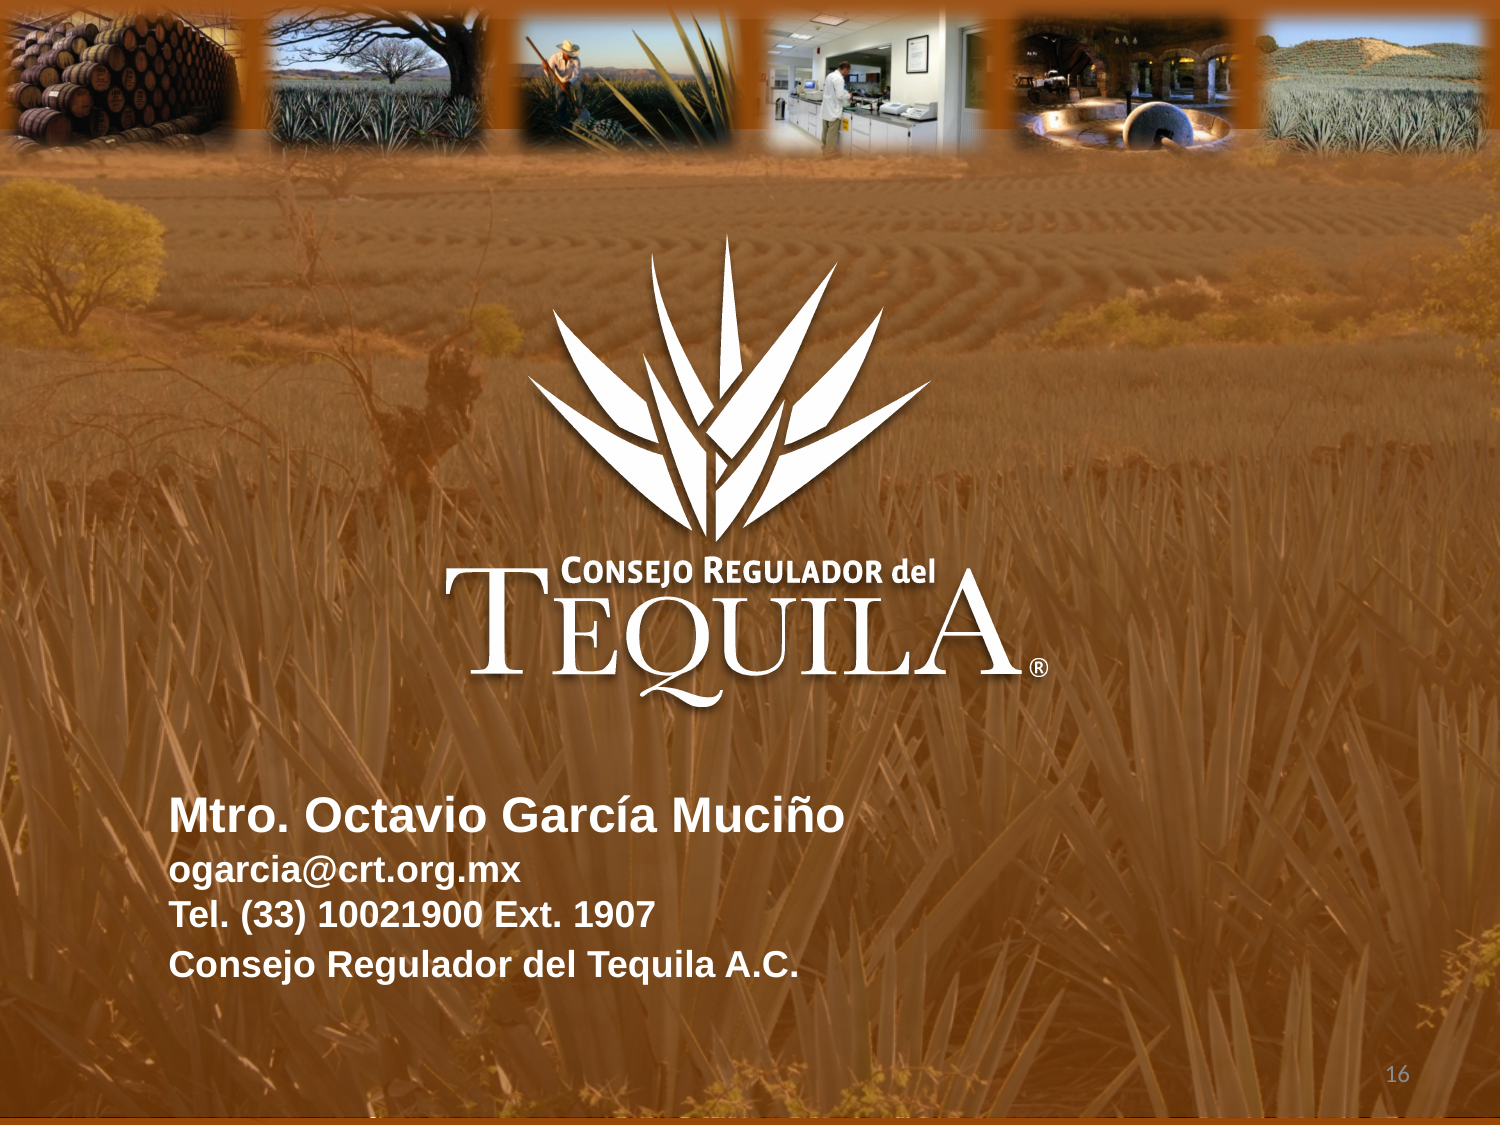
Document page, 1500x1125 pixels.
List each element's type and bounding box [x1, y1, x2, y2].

text_box [0, 173, 1500, 1118]
picture [445, 234, 1049, 707]
text_box [0, 0, 1500, 166]
